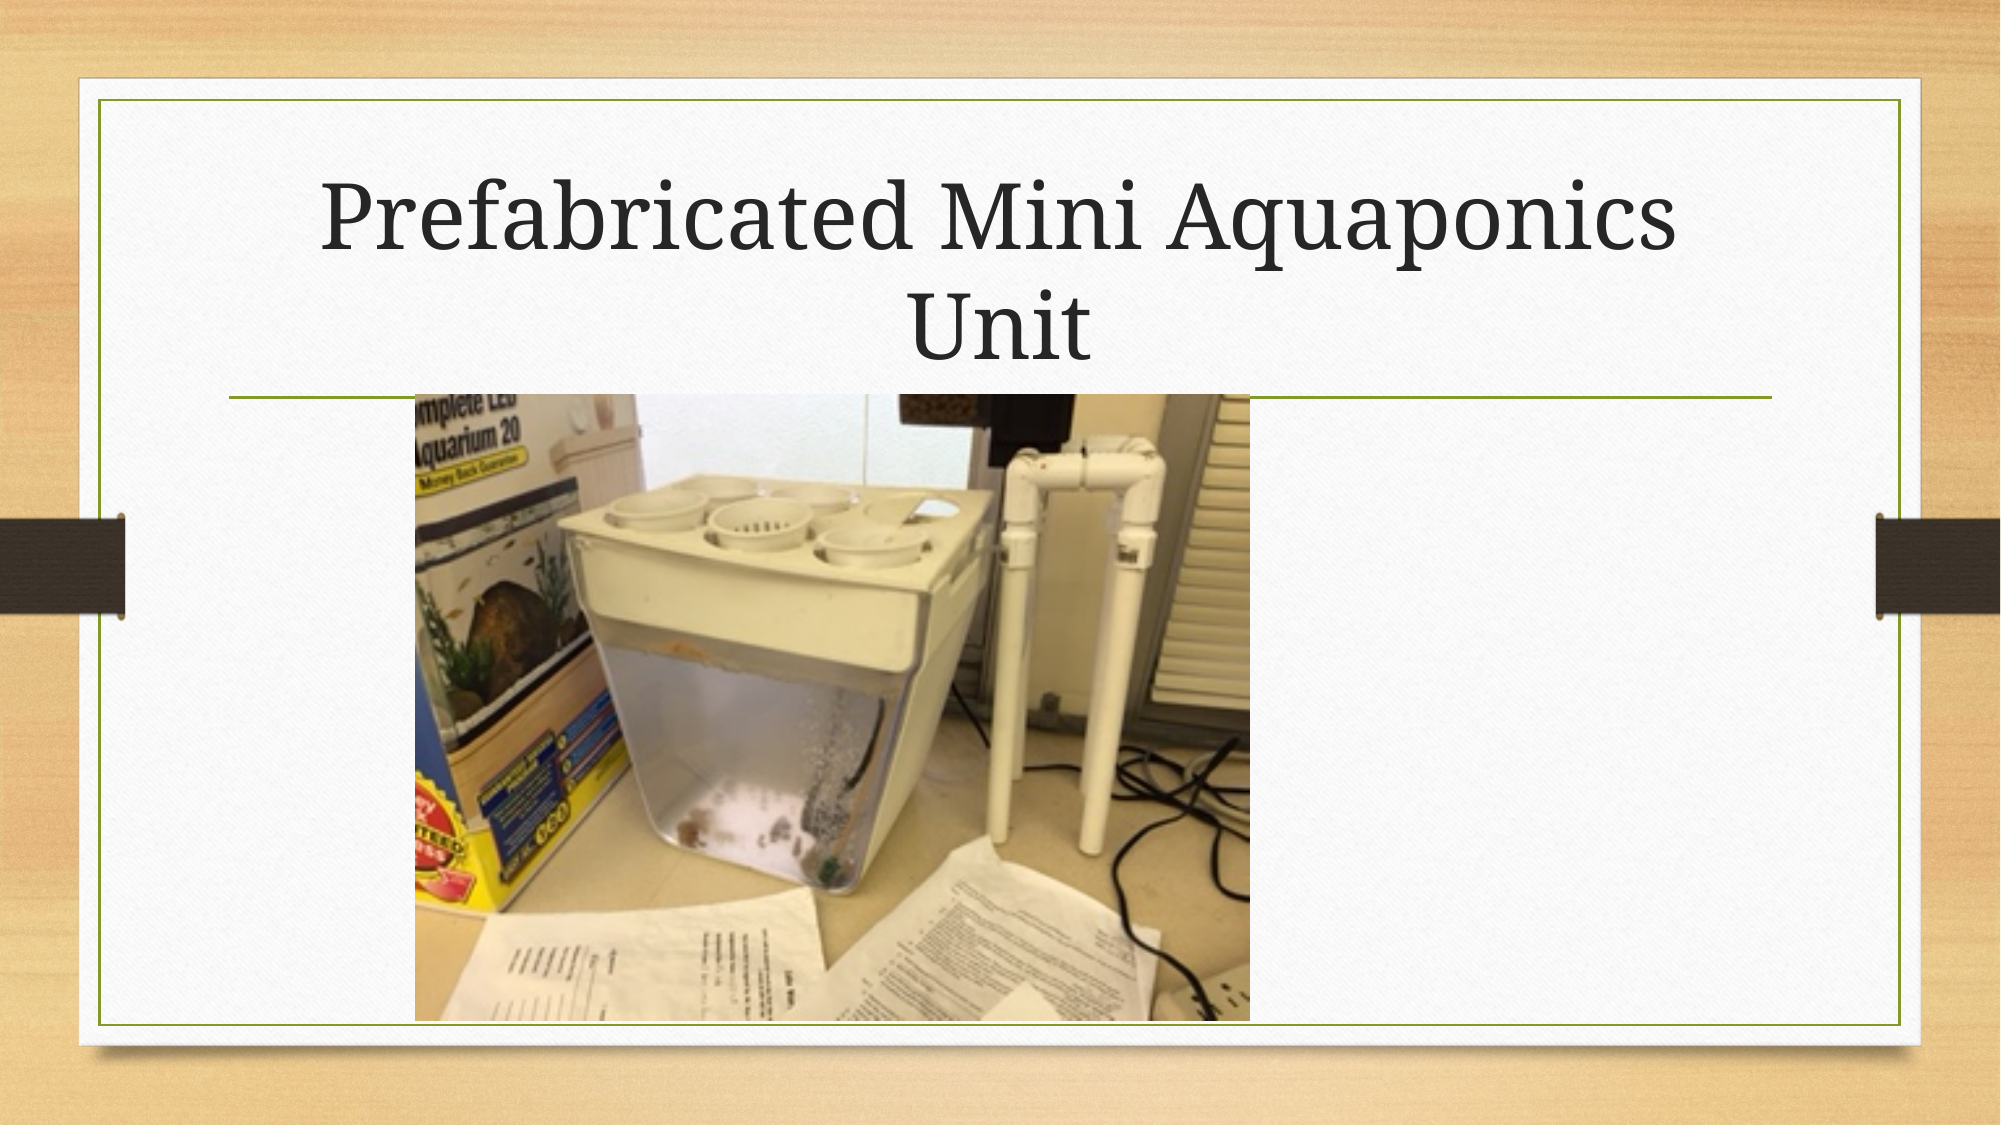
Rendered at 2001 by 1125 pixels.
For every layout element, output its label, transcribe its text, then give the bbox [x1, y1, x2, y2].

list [415, 394, 1251, 1021]
title Prefabricated Mini Aquaponics Unit [212, 161, 1788, 375]
picture [0, 0, 2001, 1125]
